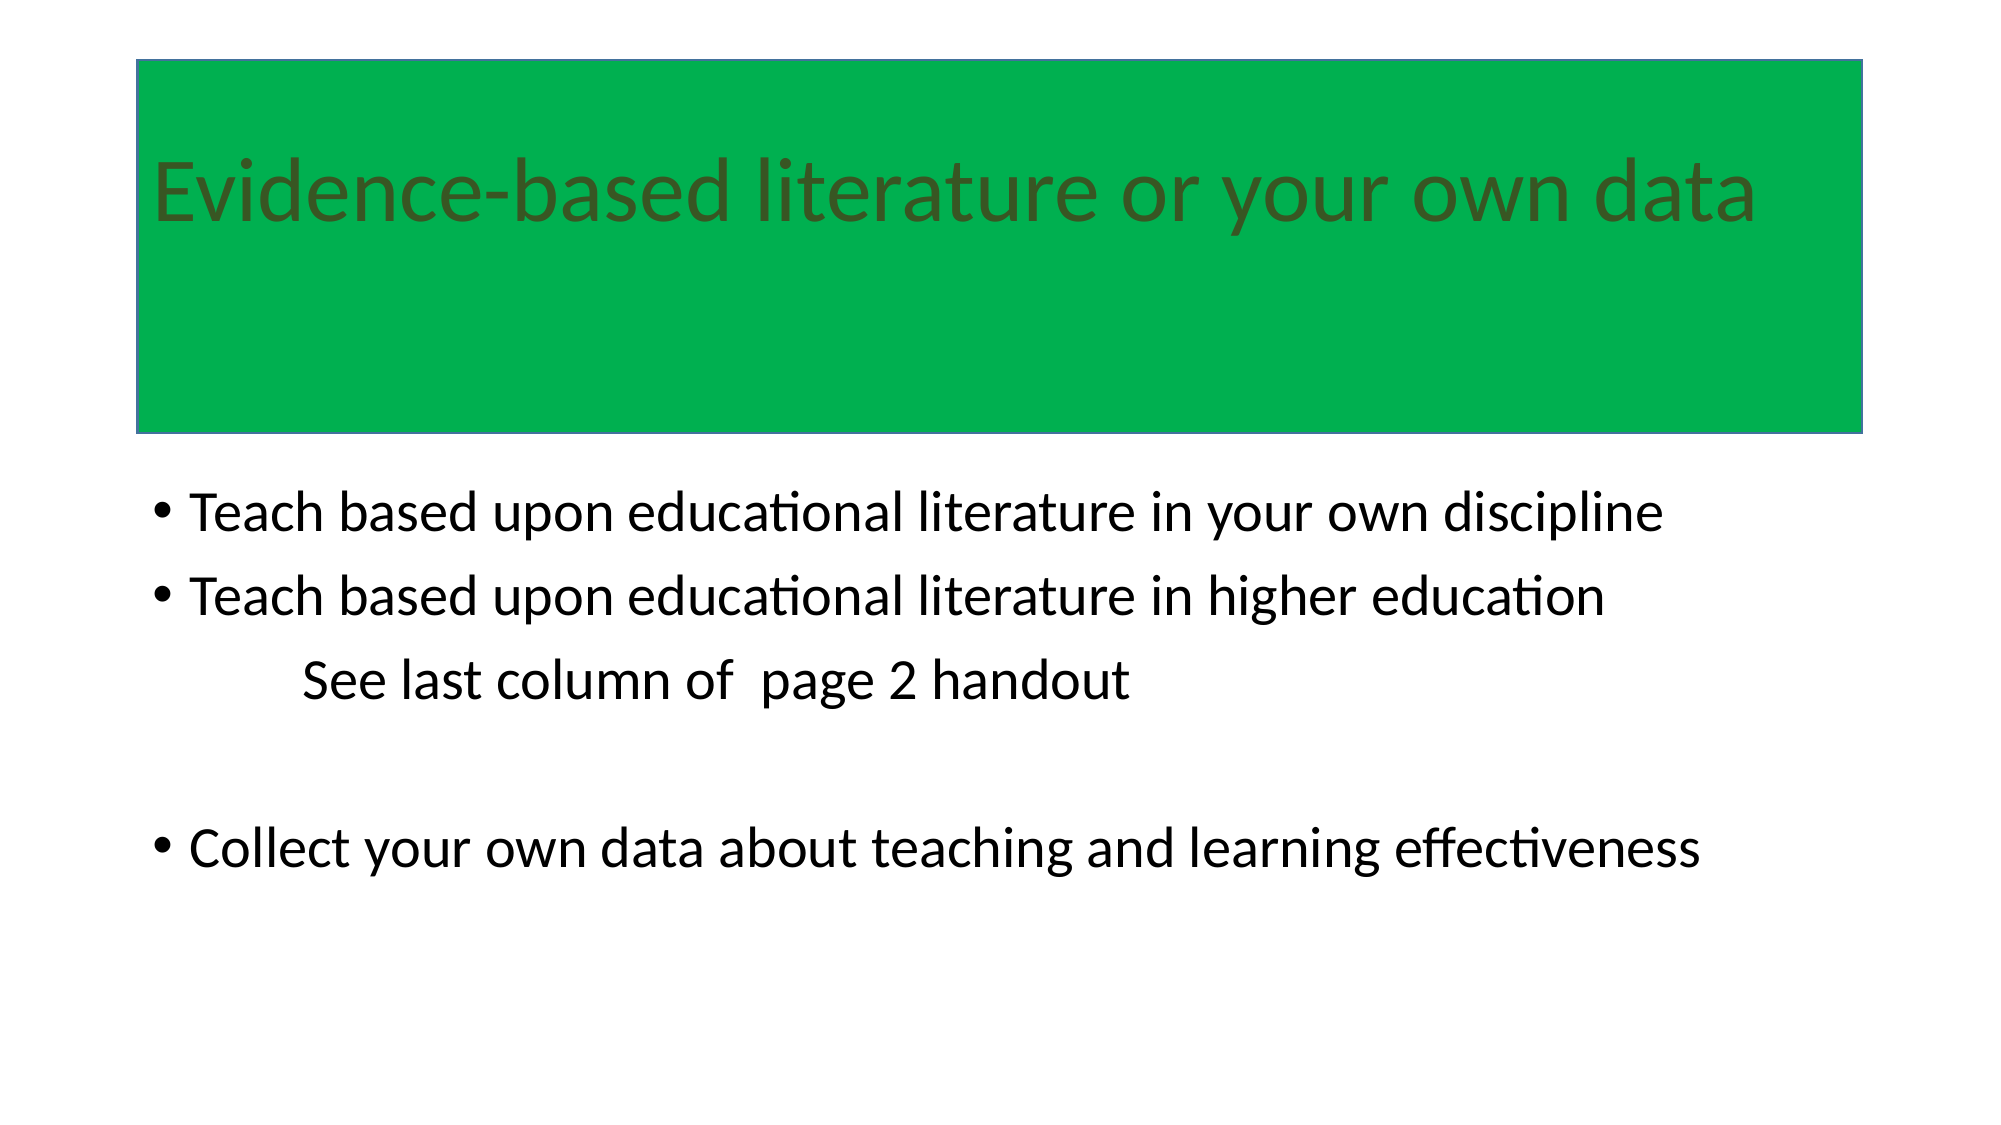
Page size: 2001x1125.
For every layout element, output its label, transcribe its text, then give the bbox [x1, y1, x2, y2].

list Teach based upon educational literature in your own discipline Teach based upon educational literature in higher education See last column of page 2 handout Collect your own data about teaching and learning effectiveness [137, 434, 1863, 1014]
title Evidence-based literature or your own data [136, 59, 1863, 434]
